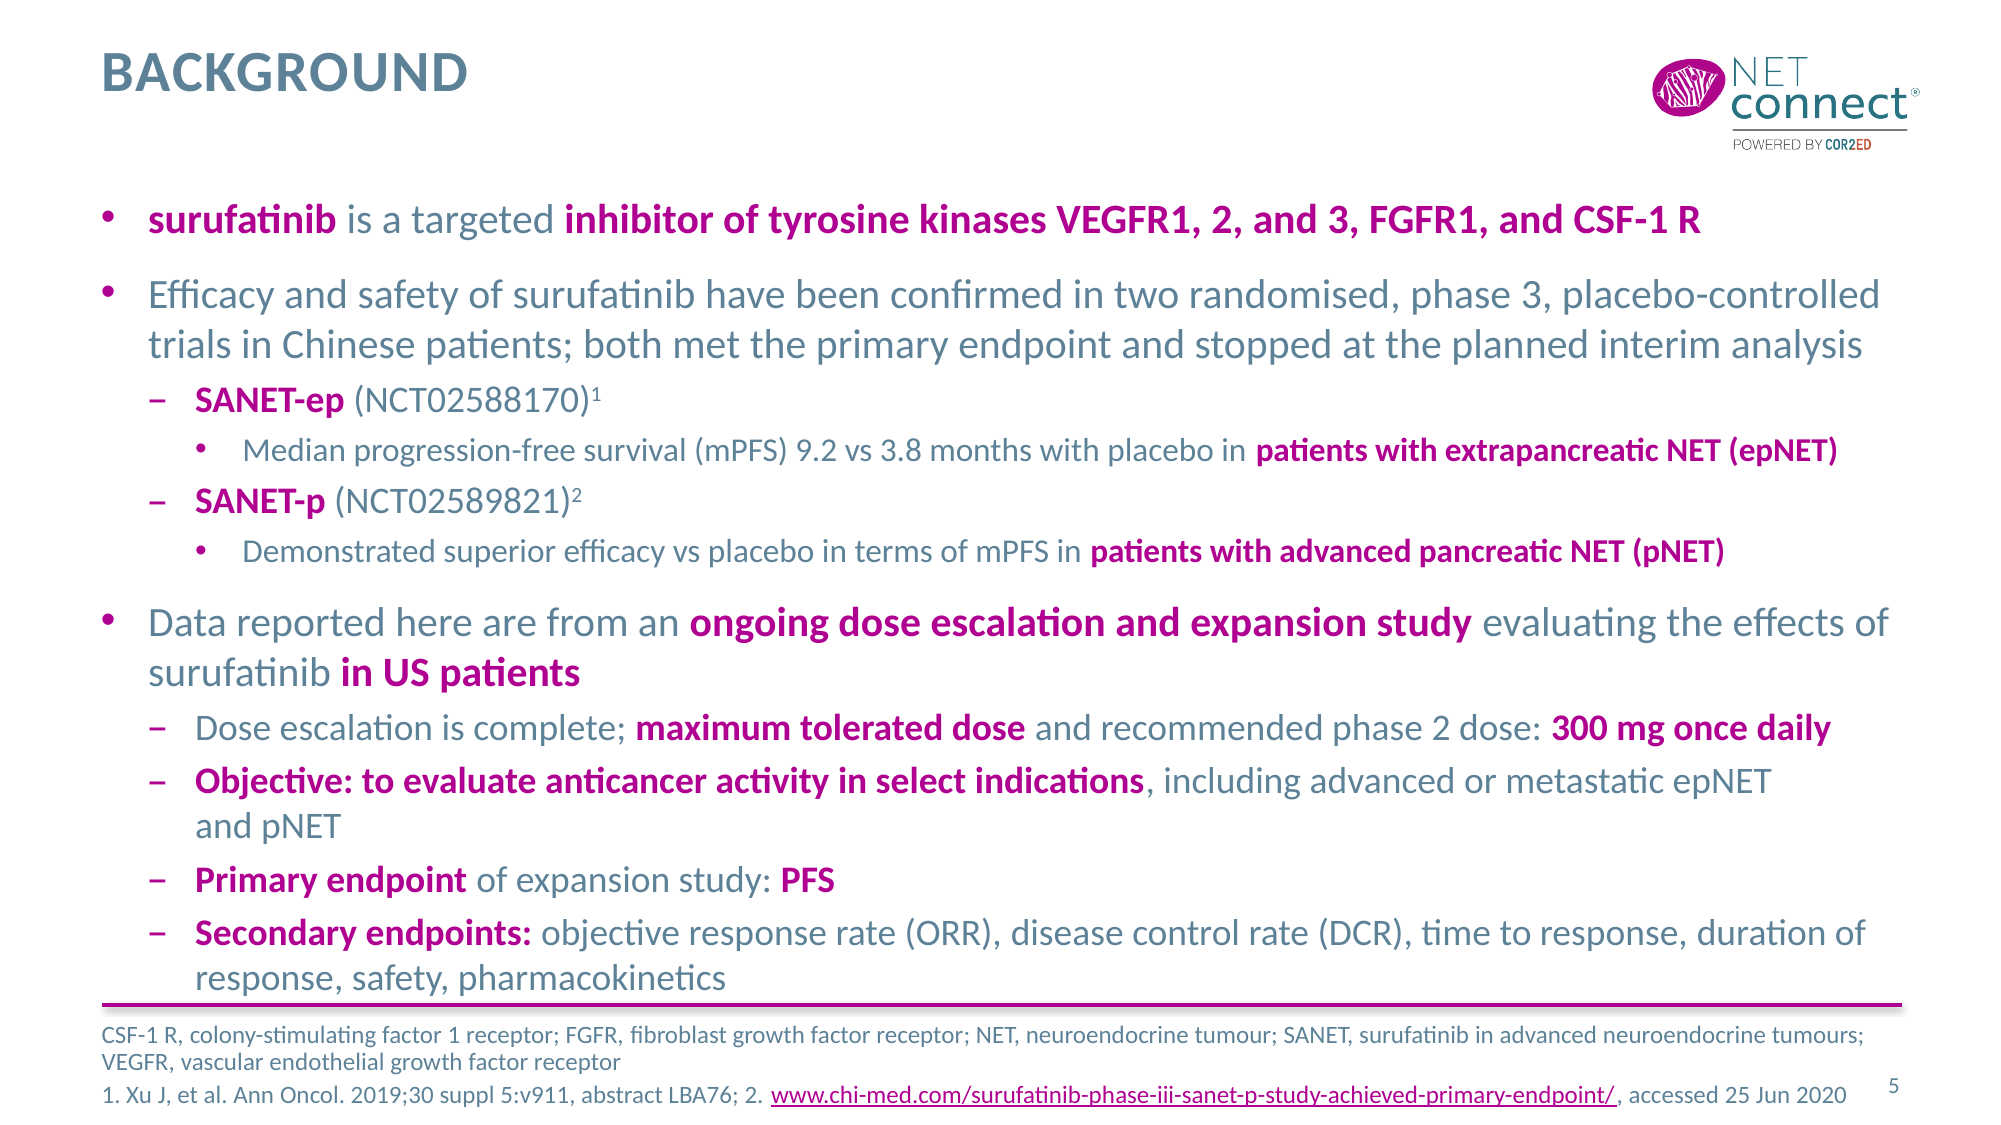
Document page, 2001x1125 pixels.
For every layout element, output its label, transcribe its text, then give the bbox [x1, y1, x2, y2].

picture [1638, 43, 1933, 163]
title background [101, 40, 1536, 173]
list CSF-1 R, colony-stimulating factor 1 receptor; FGFR, fibroblast growth factor receptor; NET, neuroendocrine tumour; SANET, surufatinib in advanced neuroendocrine tumours; VEGFR, vascular endothelial growth factor receptor 1. Xu J, et al. Ann Oncol. 2019;30 suppl 5:v911, abstract LBA76; 2. www.chi-med.com/surufatinib-phase-iii-sanet-p-study-achieved-primary-endpoint/, accessed 25 Jun 2020 [101, 1005, 1875, 1125]
slide_number 5 [1875, 1054, 1900, 1115]
list surufatinib is a targeted inhibitor of tyrosine kinases VEGFR1, 2, and 3, FGFR1, and CSF-1 R Efficacy and safety of surufatinib have been confirmed in two randomised, phase 3, placebo-controlled trials in Chinese patients; both met the primary endpoint and stopped at the planned interim analysis SANET-ep (NCT02588170)1 Median progression-free survival (mPFS) 9.2 vs 3.8 months with placebo in patients with extrapancreatic NET (epNET) SANET-p (NCT02589821)2 Demonstrated superior efficacy vs placebo in terms of mPFS in patients with advanced pancreatic NET (pNET) Data reported here are from an ongoing dose escalation and expansion study evaluating the effects of surufatinib in US patients Dose escalation is complete; maximum tolerated dose and recommended phase 2 dose: 300 mg once daily Objective: to evaluate anticancer activity in select indications, including advanced or metastatic epNET and pNET Primary endpoint of expansion study: PFS Secondary endpoints: objective response rate (ORR), disease control rate (DCR), time to response, duration of response, safety, pharmacokinetics [100, 191, 1900, 1000]
